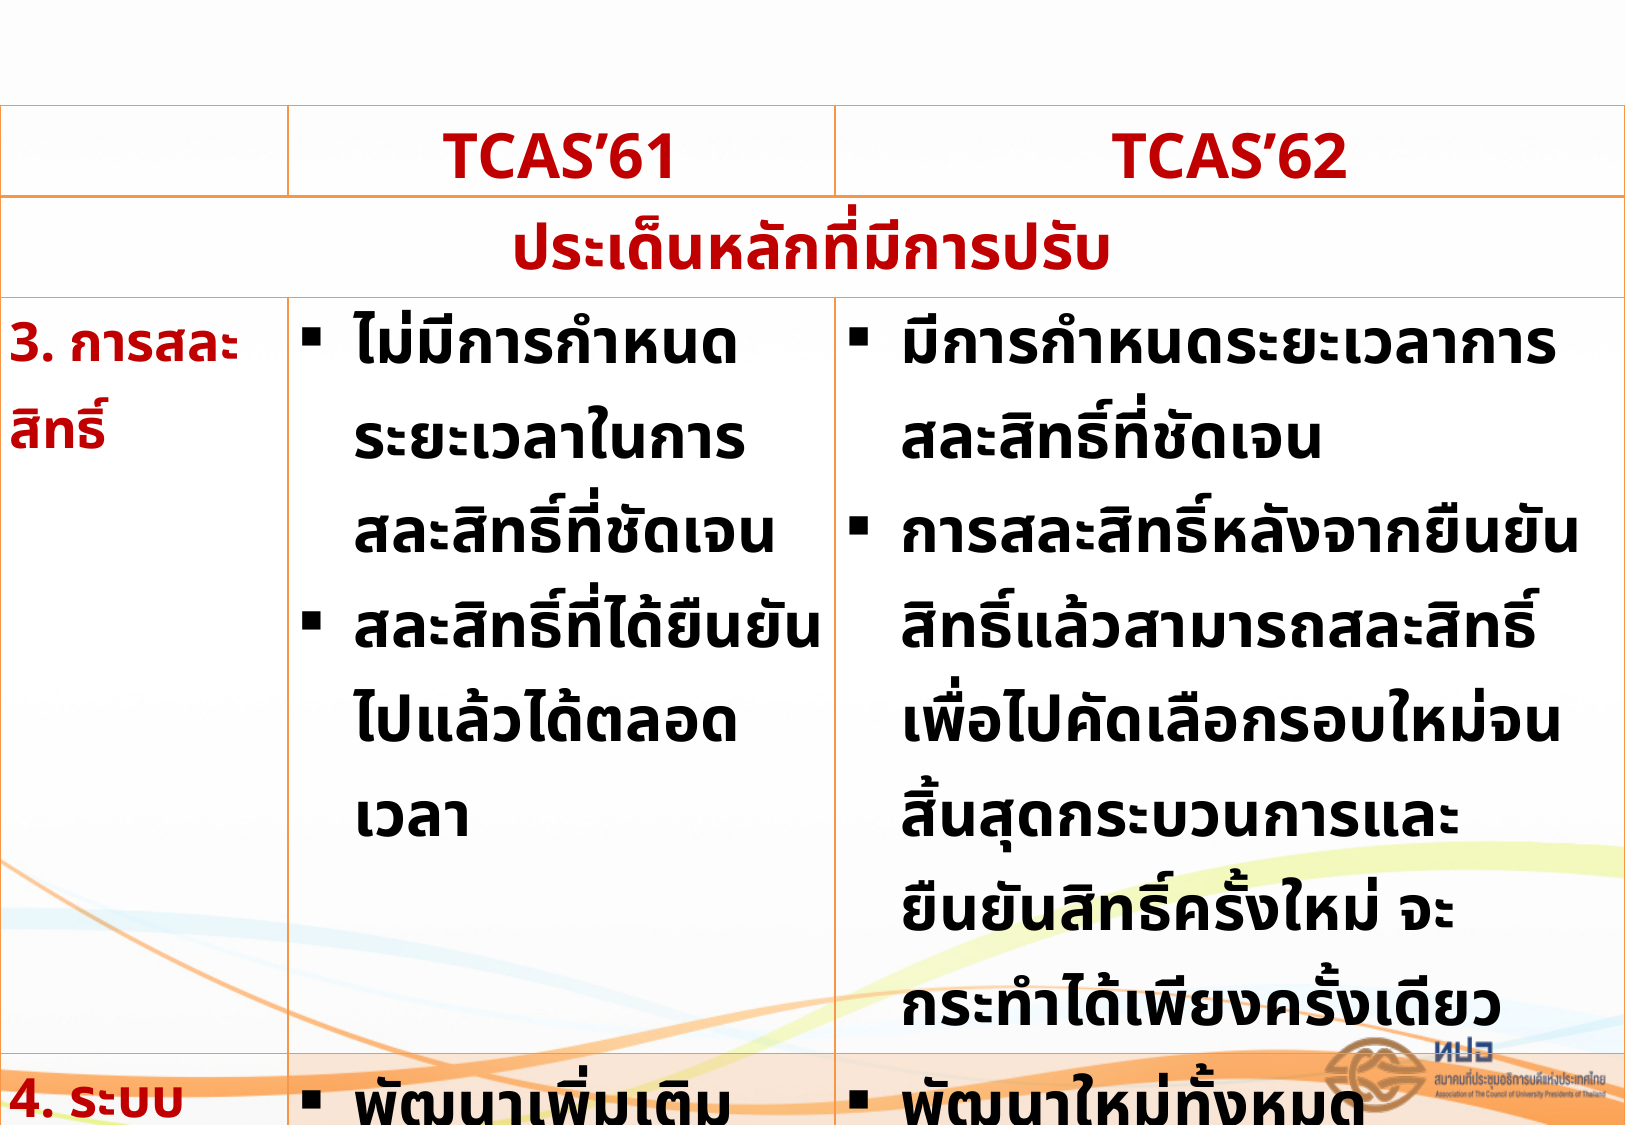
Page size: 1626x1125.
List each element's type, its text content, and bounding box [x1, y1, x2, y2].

table_cell 4. ระบบสารสนเทศ [1, 1054, 287, 1125]
table_cell ประเด็นหลักที่มีการปรับ [1, 198, 1624, 297]
table_header TCAS’61 [289, 106, 834, 195]
table_cell พัฒนาใหม่ทั้งหมด ไม่ต้อง upload เอกสารหรือน้อยที่สุด [836, 1054, 1624, 1125]
table_header [1, 106, 287, 195]
table_header TCAS’62 [836, 106, 1624, 195]
table_cell ไม่มีการกำหนดระยะเวลาในการสละสิทธิ์ที่ชัดเจน สละสิทธิ์ที่ได้ยืนยันไปแล้วได้ตลอดเวลา [289, 298, 834, 1053]
table_cell 3. การสละสิทธิ์ [1, 298, 287, 1053]
table_cell พัฒนาเพิ่มเติมจากระบบ Admission ต้อง upload เอกสาร [289, 1054, 834, 1125]
picture [0, 0, 1626, 1125]
table_cell มีการกำหนดระยะเวลาการสละสิทธิ์ที่ชัดเจน การสละสิทธิ์หลังจากยืนยันสิทธิ์แล้วสามารถสละสิทธิ์เพื่อไปคัดเลือกรอบใหม่จนสิ้นสุดกระบวนการและยืนยันสิทธิ์ครั้งใหม่ จะกระทำได้เพียงครั้งเดียว [836, 298, 1624, 1053]
